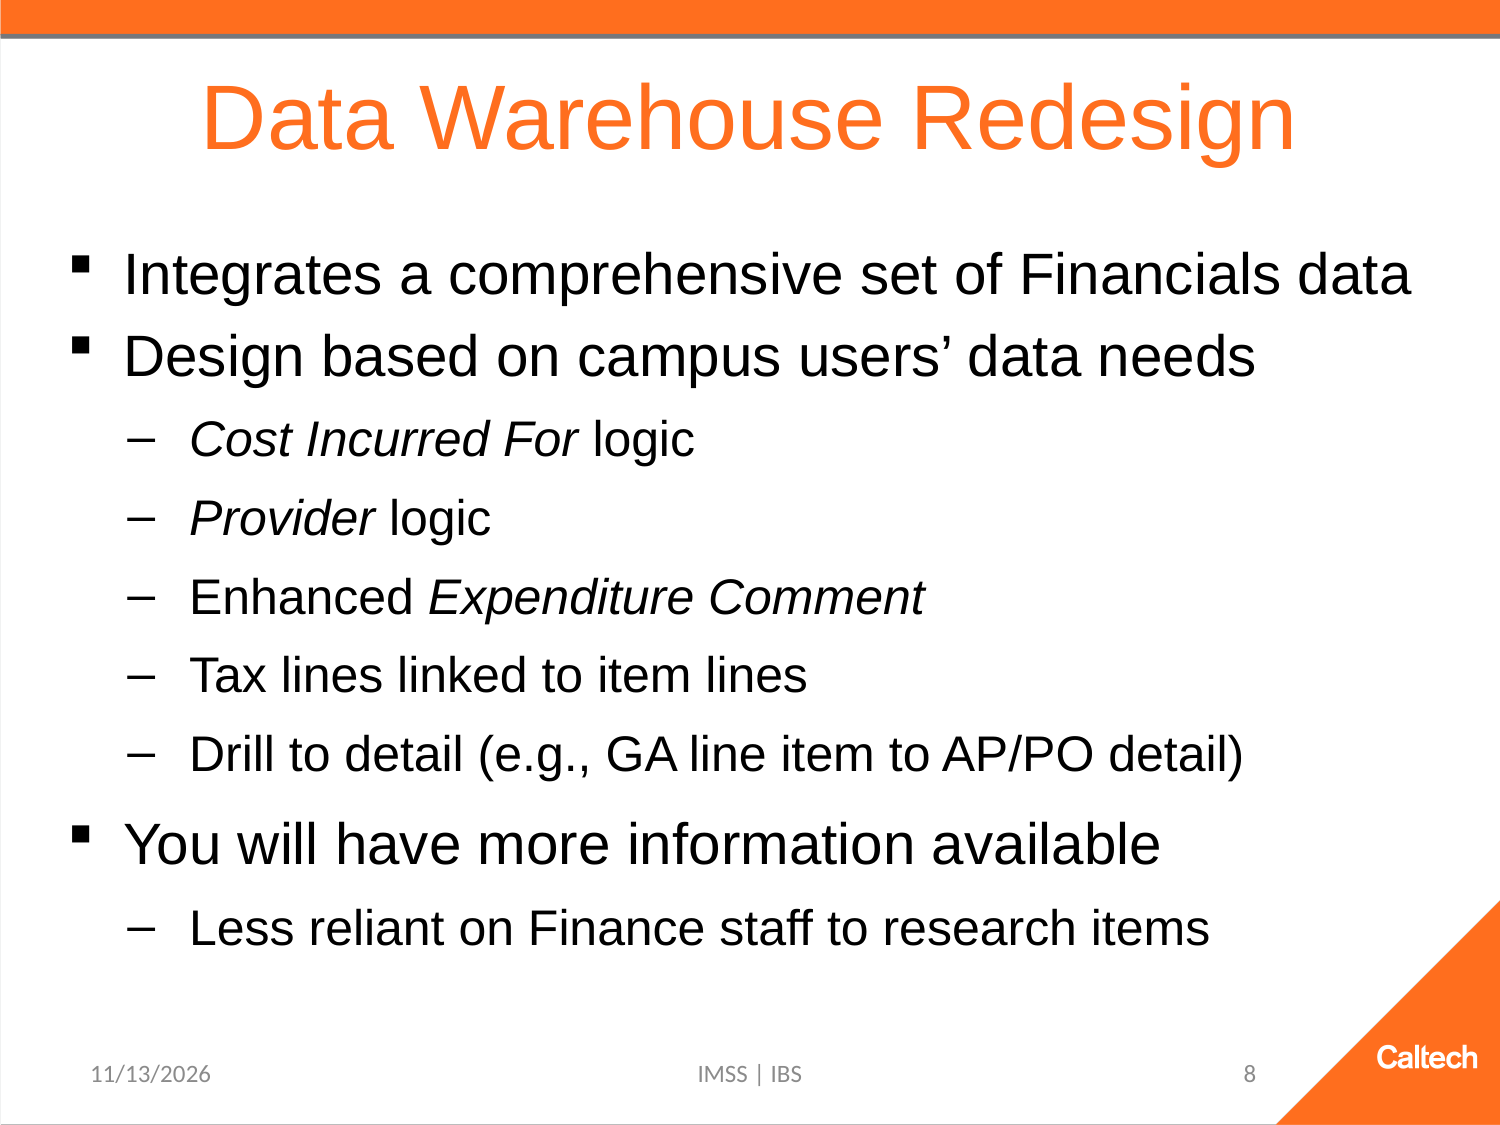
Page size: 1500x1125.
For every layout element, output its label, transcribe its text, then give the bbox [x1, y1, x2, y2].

footer IMSS | IBS [512, 1042, 988, 1103]
list Integrates a comprehensive set of Financials data Design based on campus users’ data needs Cost Incurred For logic Provider logic Enhanced Expenditure Comment Tax lines linked to item lines Drill to detail (e.g., GA line item to AP/PO detail) You will have more information available Less reliant on Finance staff to research items [52, 228, 1444, 1021]
picture [0, 193, 1500, 1125]
picture [0, 0, 1500, 50]
slide_number 8 [1074, 1042, 1425, 1103]
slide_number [75, 1042, 425, 1103]
title Data Warehouse Redesign [0, 50, 1500, 193]
